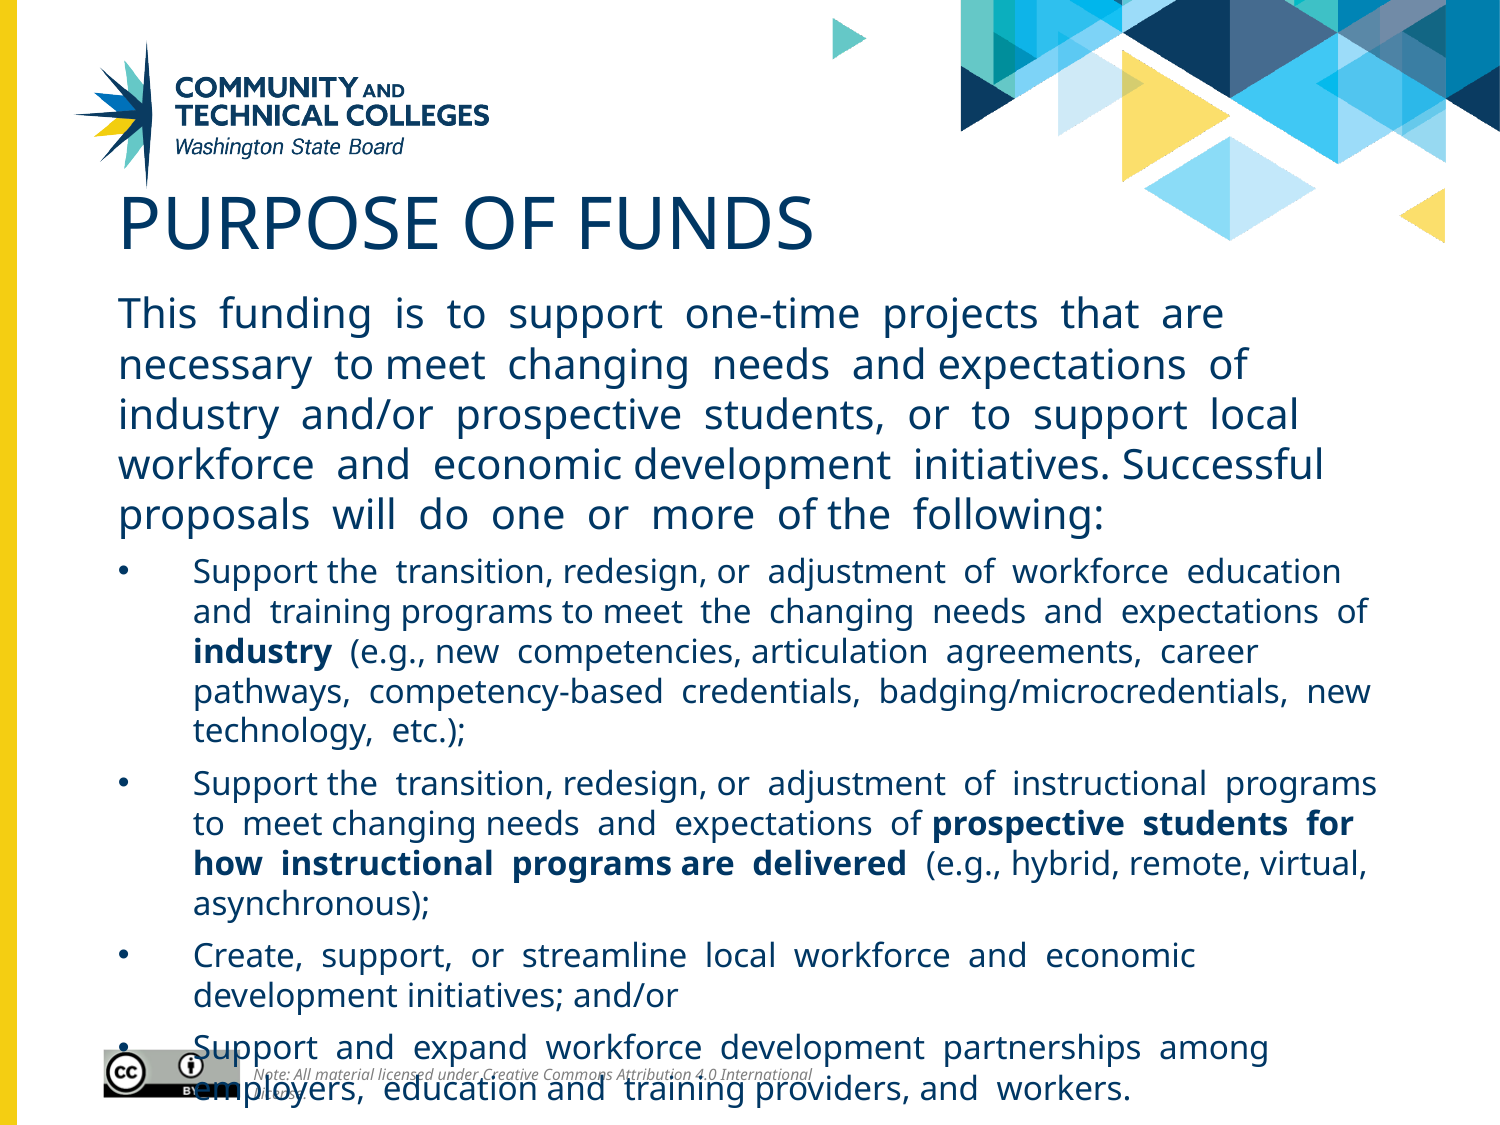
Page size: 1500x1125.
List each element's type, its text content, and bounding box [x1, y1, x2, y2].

picture [103, 1049, 241, 1099]
picture [832, 0, 1500, 243]
title Purpose of funds [103, 179, 1397, 279]
list This funding is to support one-time projects that are necessary to meet changing needs and expectations of industry and/or prospective students, or to support local workforce and economic development initiatives. Successful proposals will do one or more of the following: Support the transition, redesign, or adjustment of workforce education and training programs to meet the changing needs and expectations of industry (e.g., new competencies, articulation agreements, career pathways, competency-based credentials, badging/microcredentials, new technology, etc.); Support the transition, redesign, or adjustment of instructional programs to meet changing needs and expectations of prospective students for how instructional programs are delivered (e.g., hybrid, remote, virtual, asynchronous); Create, support, or streamline local workforce and economic development initiatives; and/or Support and expand workforce development partnerships among employers, education and training providers, and workers. [103, 279, 1420, 935]
picture [17, 25, 557, 228]
